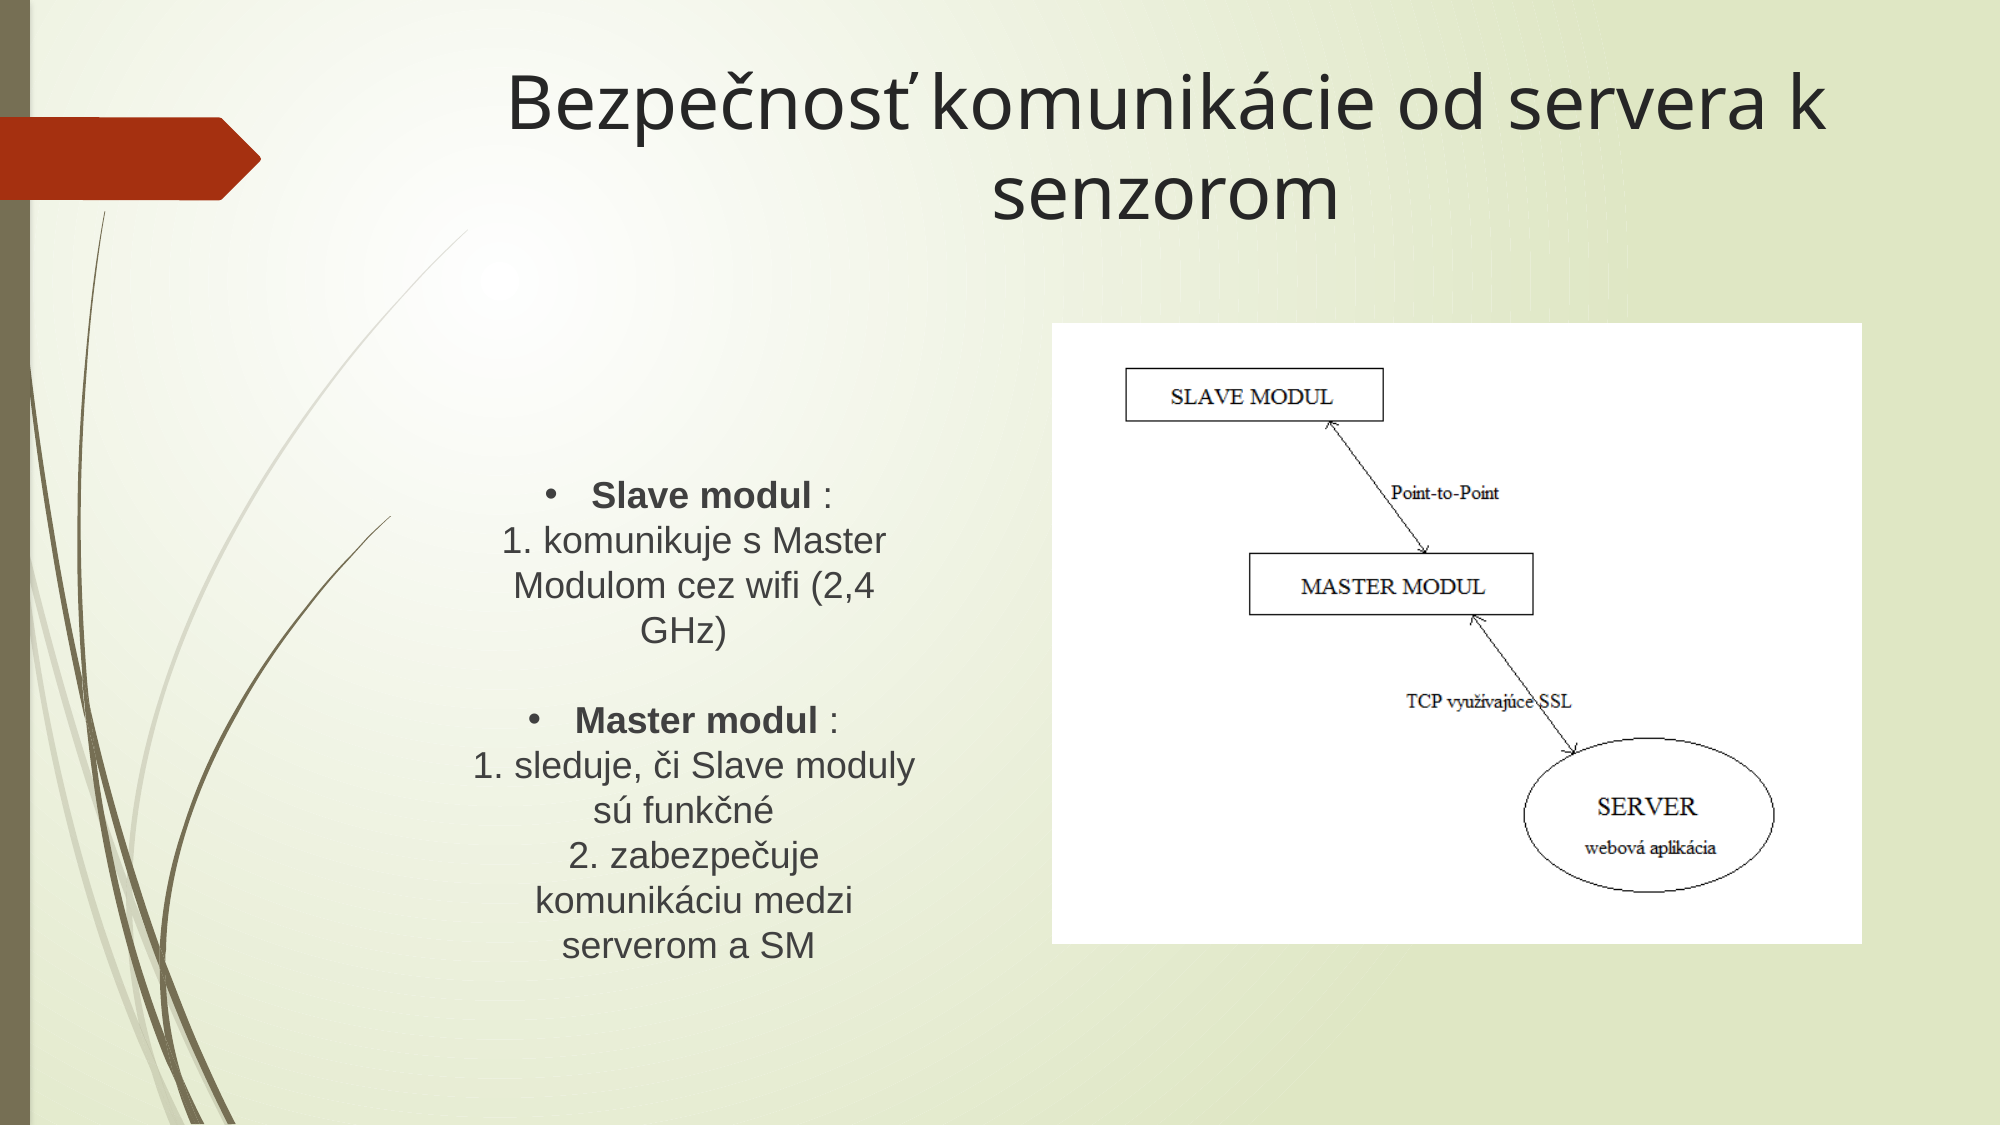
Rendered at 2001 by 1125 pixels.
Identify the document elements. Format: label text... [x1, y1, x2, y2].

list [1051, 323, 1862, 944]
title Bezpečnosť komunikácie od servera k senzorom [436, 47, 1899, 258]
text_box Slave modul : 1. komunikuje s Master Modulom cez wifi (2,4 GHz) Master modul : 1. sleduje, či Slave moduly sú funkčné 2. zabezpečuje komunikáciu medzi serverom a SM [451, 463, 937, 1019]
